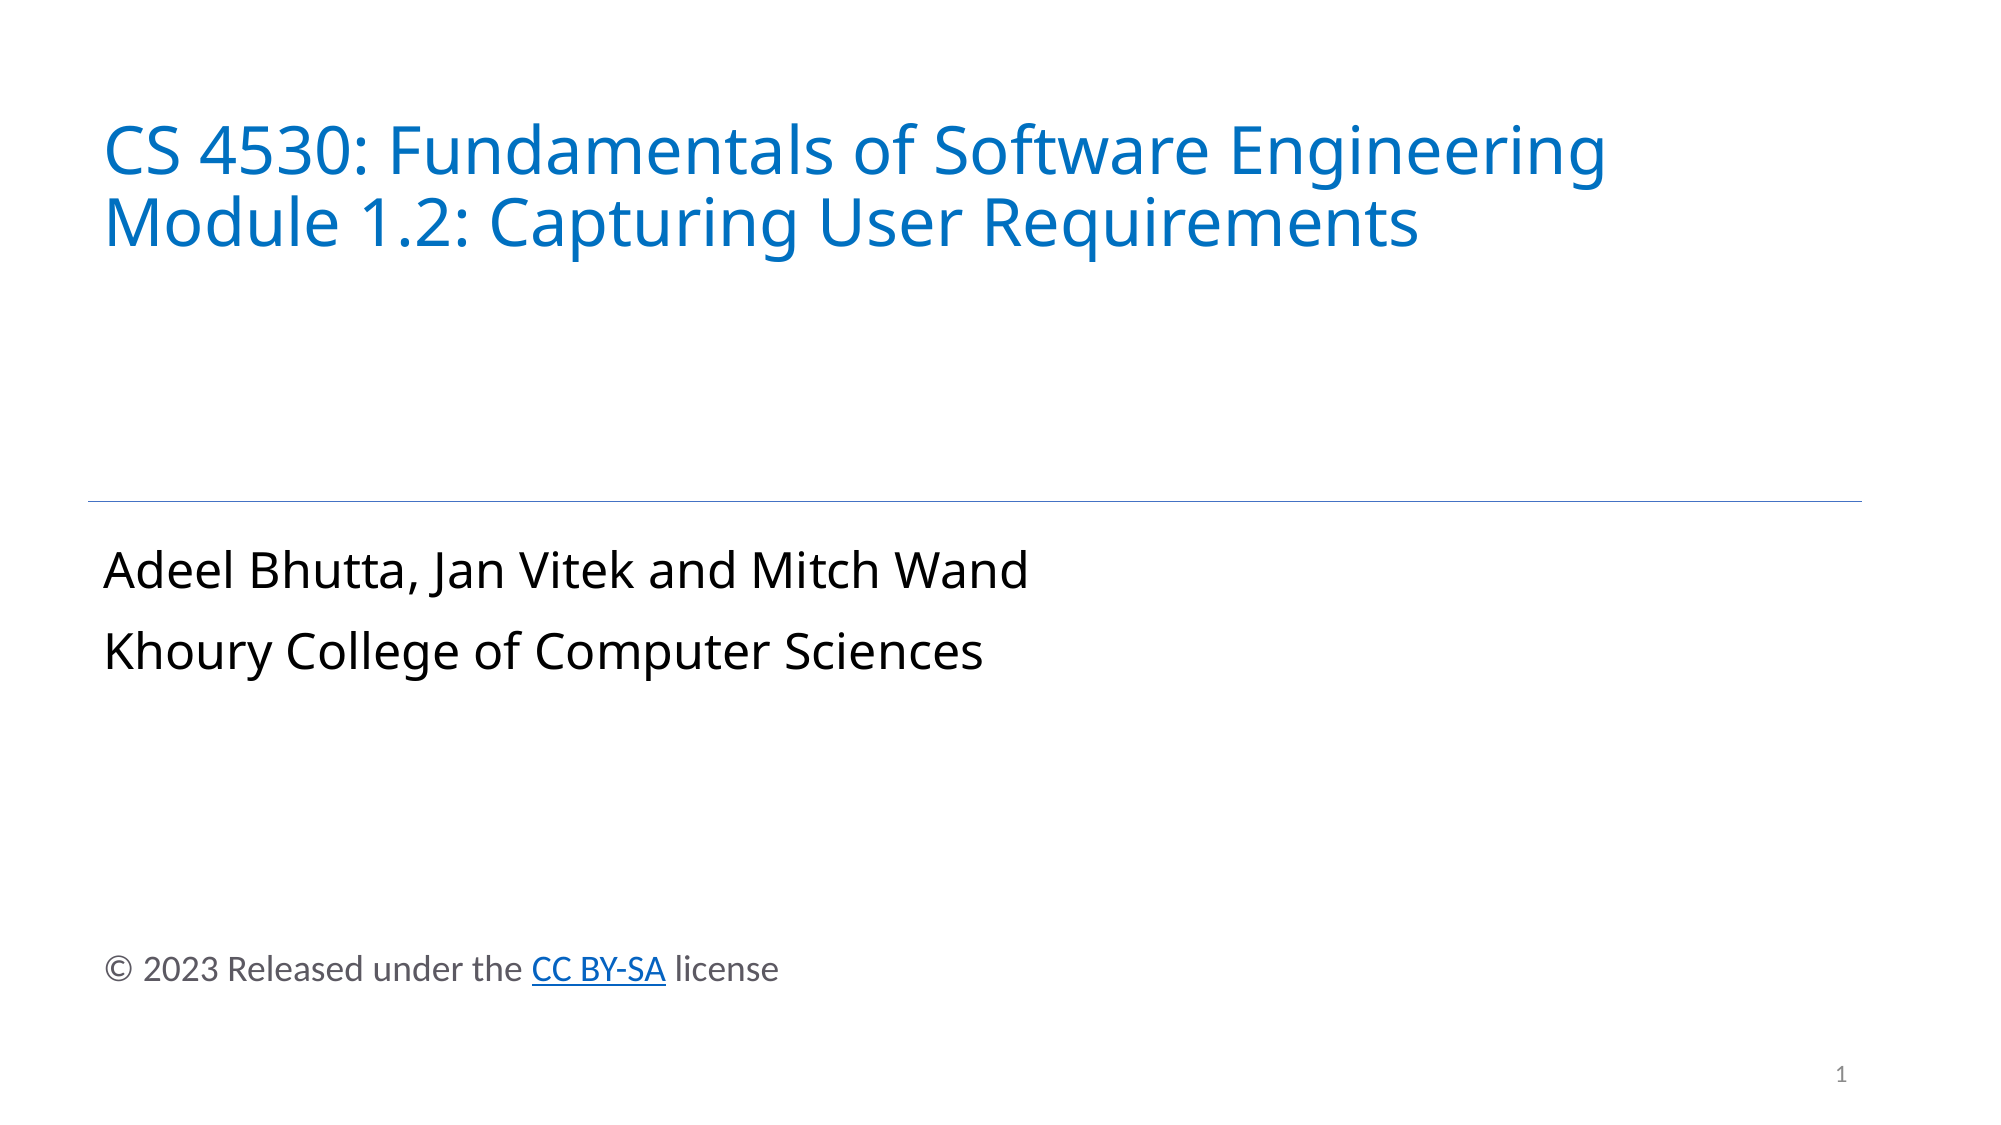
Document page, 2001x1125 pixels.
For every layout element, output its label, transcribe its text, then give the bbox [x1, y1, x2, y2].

title CS 4530: Fundamentals of Software Engineering Module 1.2: Capturing User Requirements [88, 109, 1863, 501]
subtitle Adeel Bhutta, Jan Vitek and Mitch Wand Khoury College of Computer Sciences [88, 531, 1750, 803]
text_box © 2023 Released under the CC BY-SA license [88, 936, 1089, 997]
slide_number 1 [1412, 1042, 1863, 1103]
